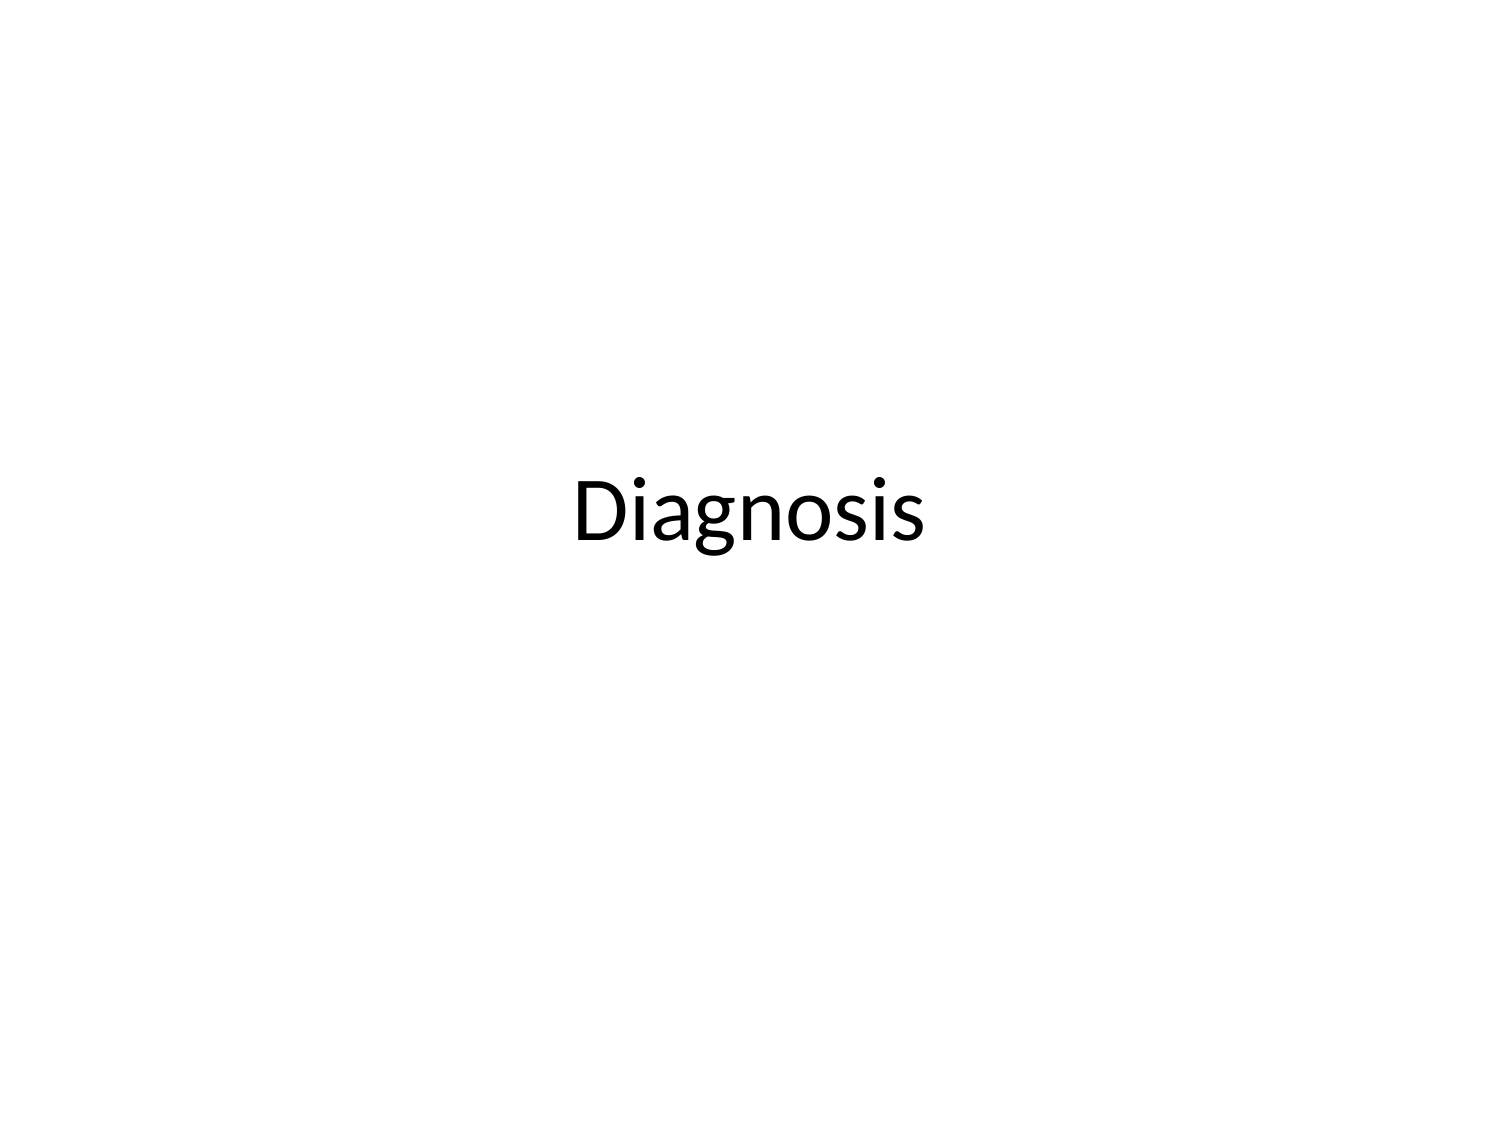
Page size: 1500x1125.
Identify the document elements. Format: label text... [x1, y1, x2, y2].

title Diagnosis [75, 409, 1425, 598]
